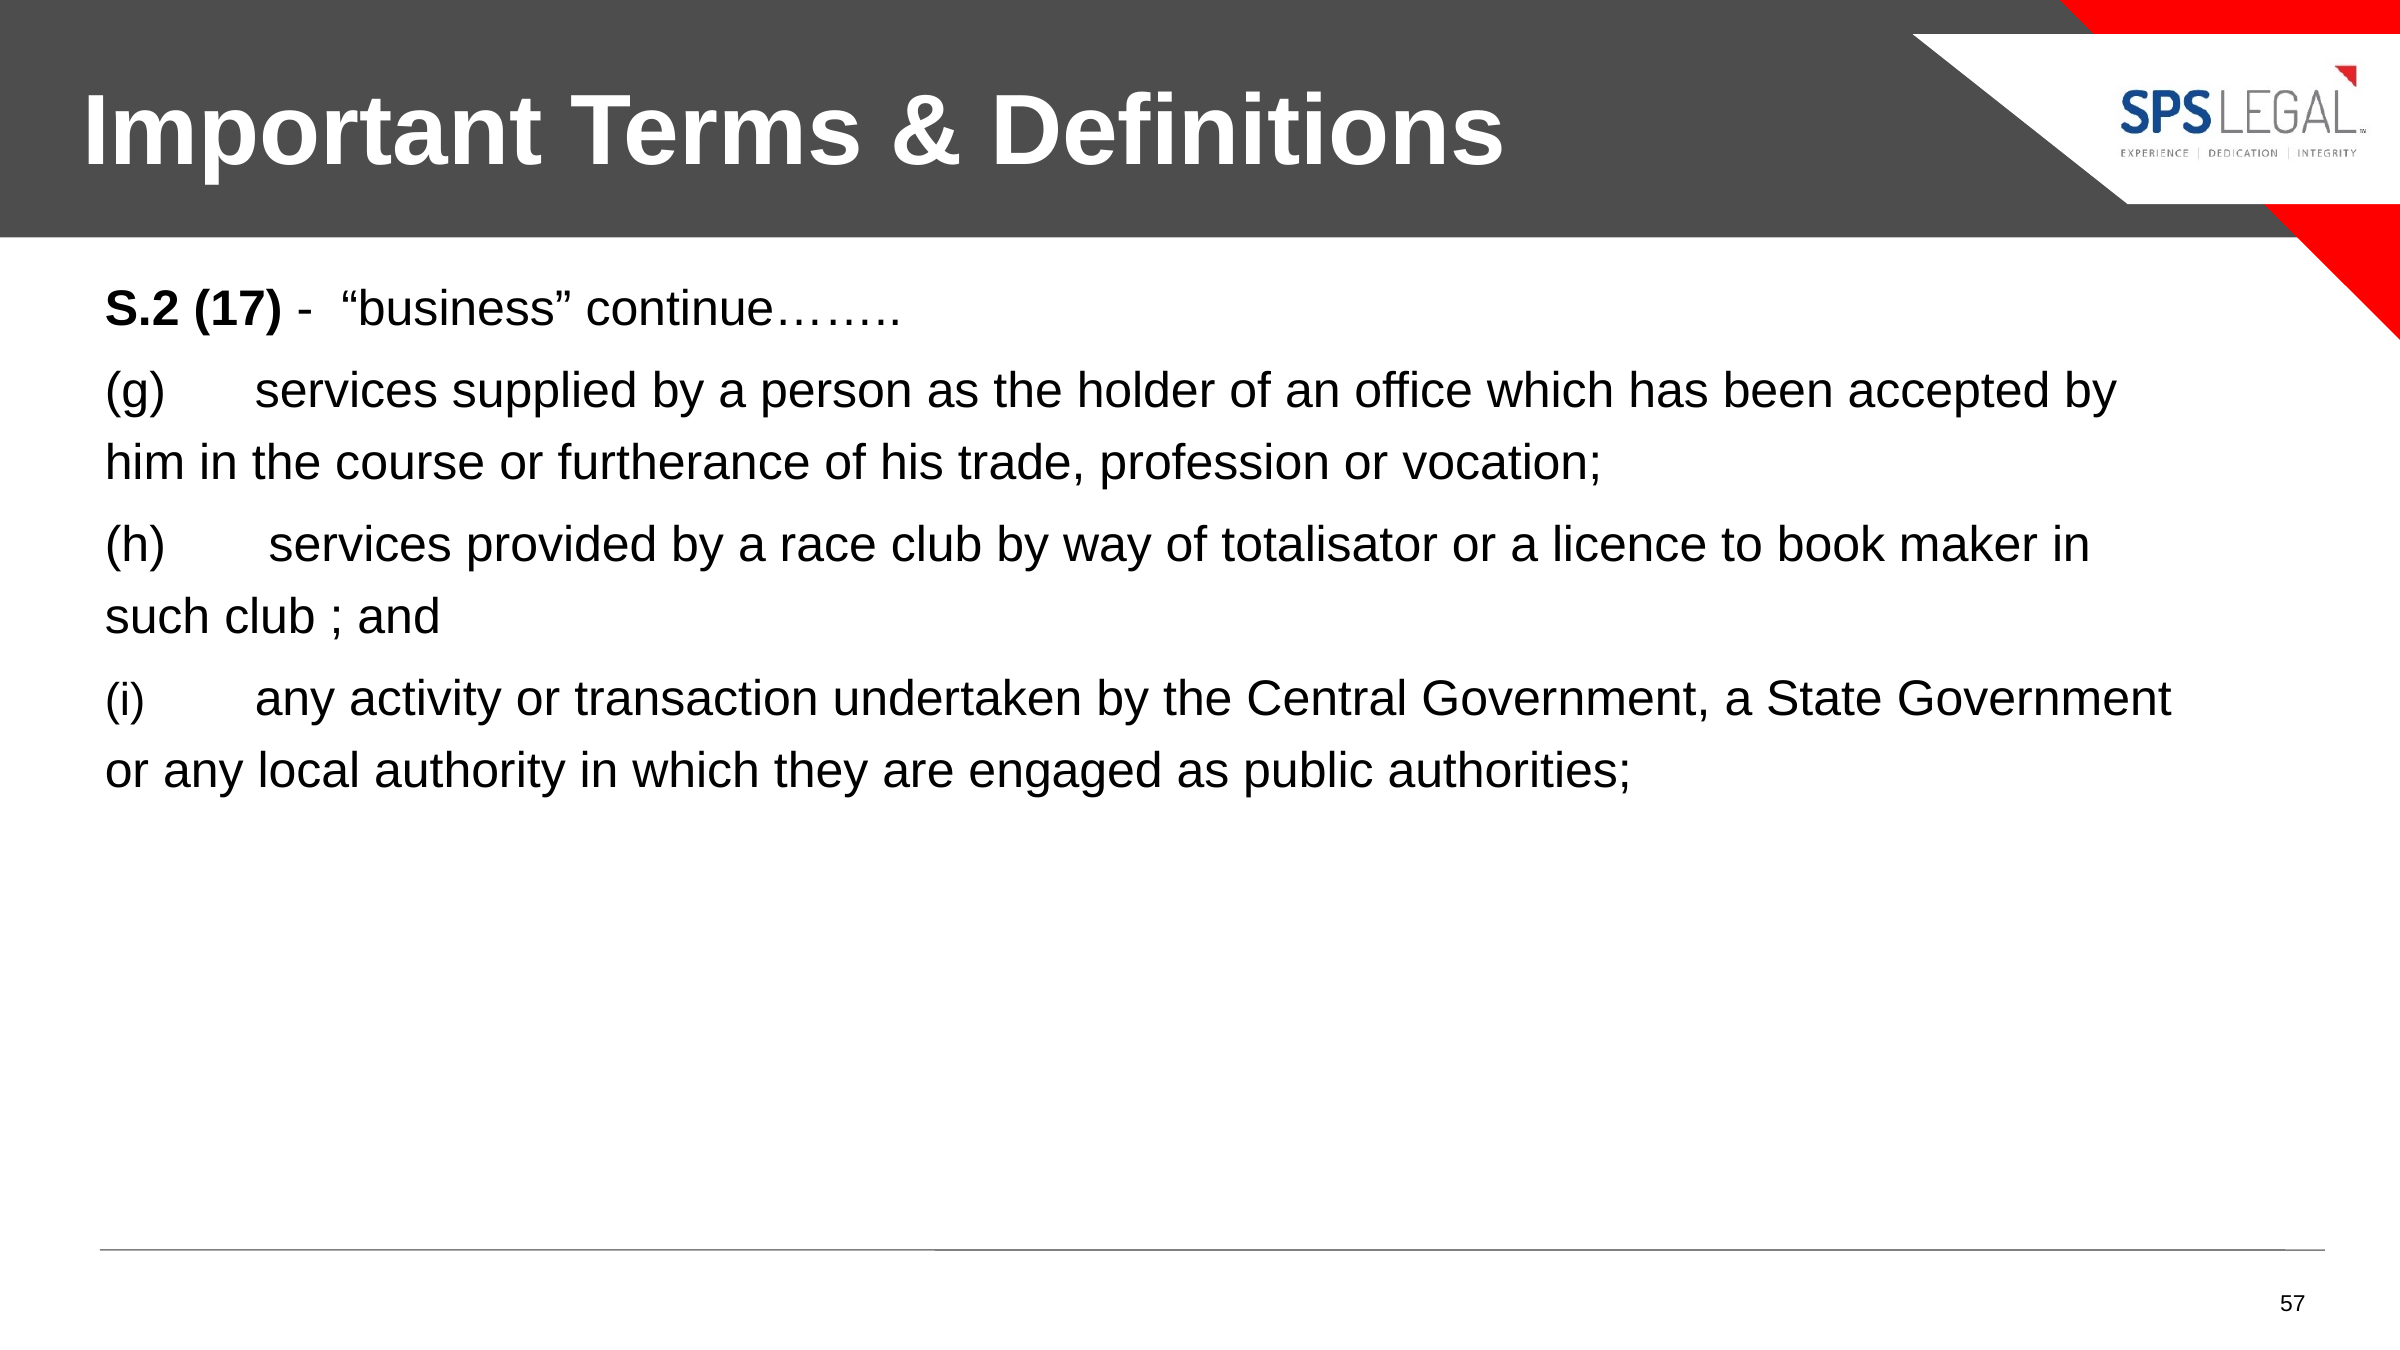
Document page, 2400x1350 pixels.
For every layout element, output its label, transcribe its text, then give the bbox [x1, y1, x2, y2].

text_box Important Terms & Definitions [82, 64, 1888, 185]
picture [2102, 58, 2375, 166]
text_box 57 [1868, 1279, 2324, 1338]
list S.2 (17) - “business” continue…….. (g) services supplied by a person as the holder of an office which has been accepted by him in the course or furtherance of his trade, profession or vocation; (h) services provided by a race club by way of totalisator or a licence to book maker in such club ; and (i) any activity or transaction undertaken by the Central Government, a State Government or any local authority in which they are engaged as public authorities; [104, 263, 2236, 1217]
